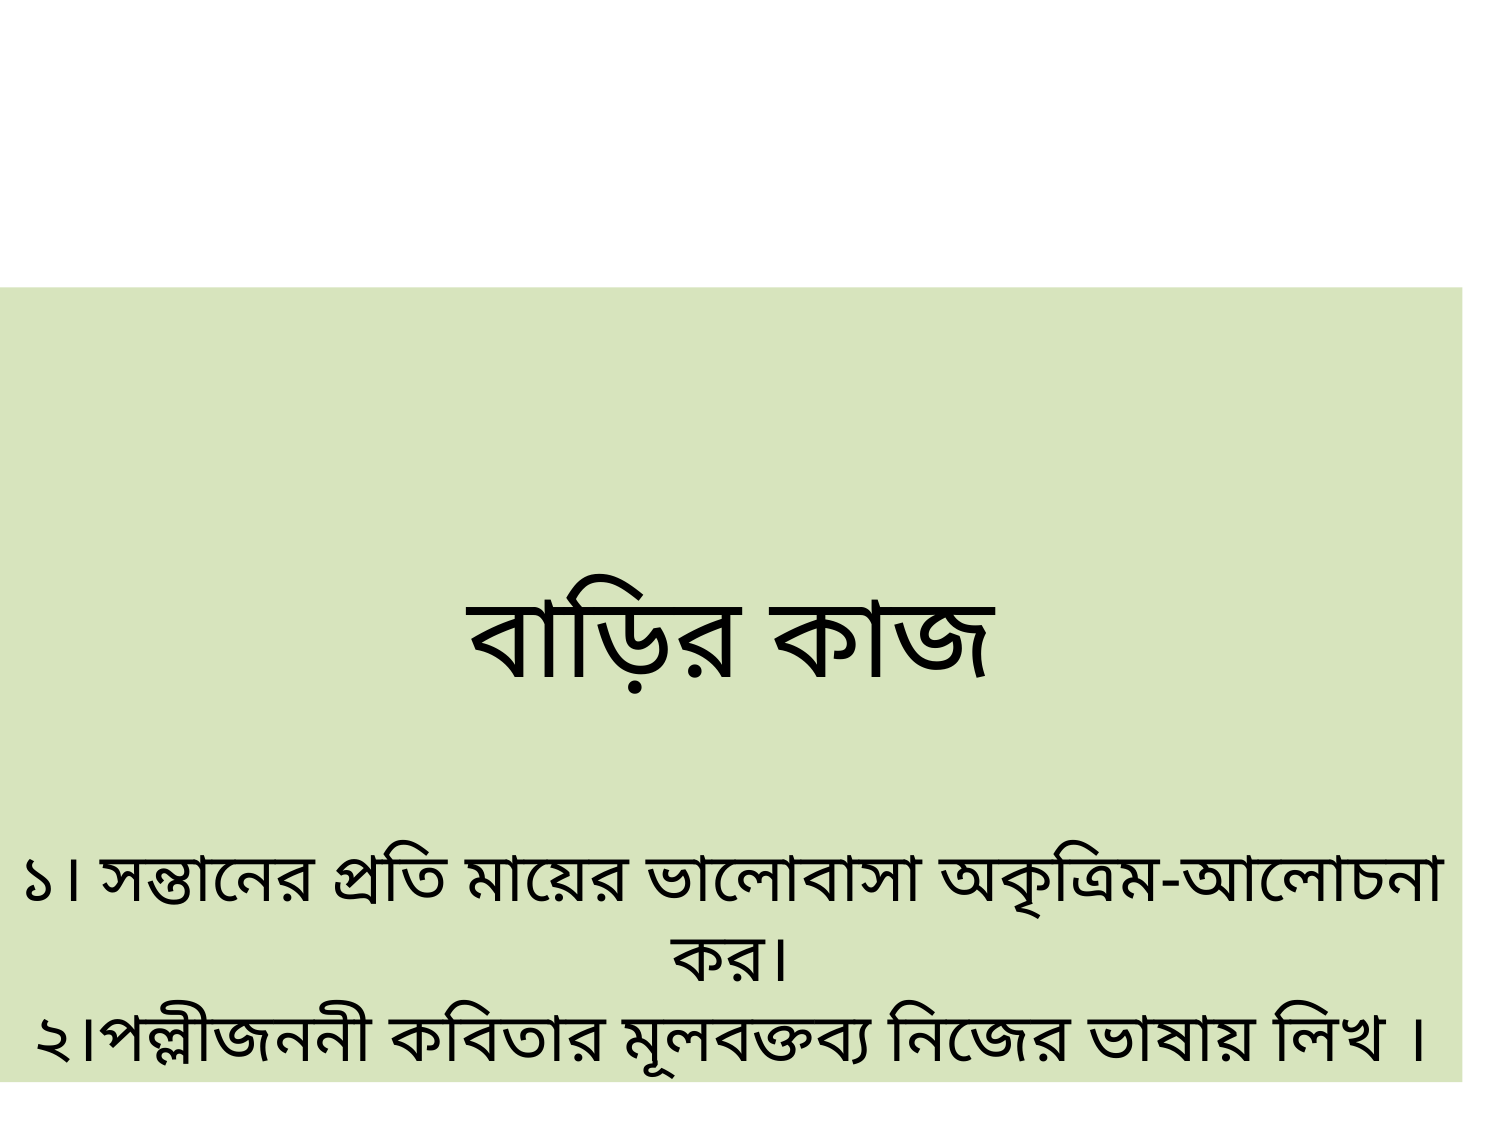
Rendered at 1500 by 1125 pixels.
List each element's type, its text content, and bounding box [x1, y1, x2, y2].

text_box বাড়ির কাজ ১। সন্তানের প্রতি মায়ের ভালোবাসা অকৃত্রিম-আলোচনা কর। ২।পল্লীজননী কবিতার মূলবক্তব্য নিজের ভাষায় লিখ । [0, 287, 1463, 1083]
